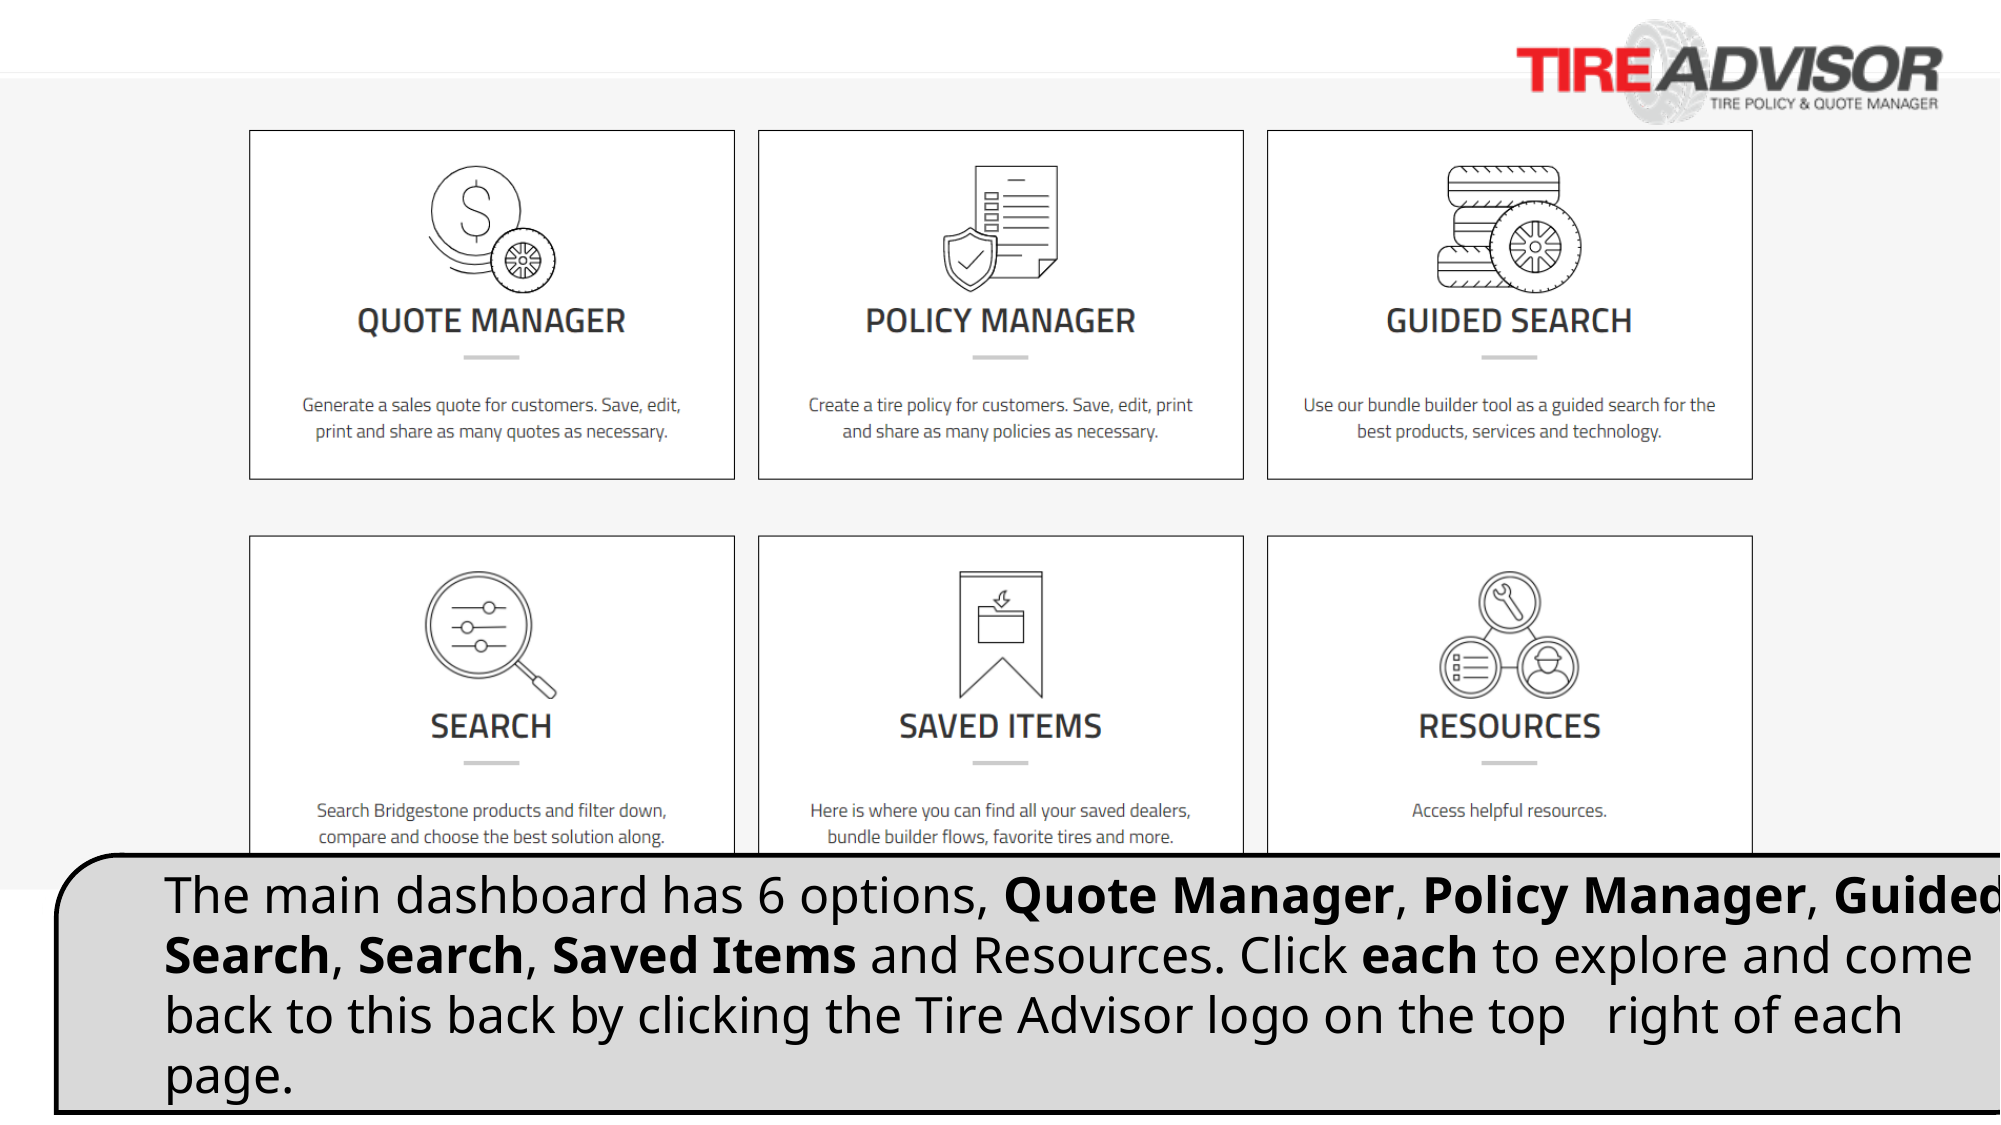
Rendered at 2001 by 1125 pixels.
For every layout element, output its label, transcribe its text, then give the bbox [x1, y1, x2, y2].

text_box The main dashboard has 6 options, Quote Manager, Policy Manager, Guided Search, Search, Saved Items and Resources. Click each to explore and come back to this back by clicking the Tire Advisor logo on the top right of each page. [55, 919, 2000, 1114]
picture [0, 12, 2000, 919]
